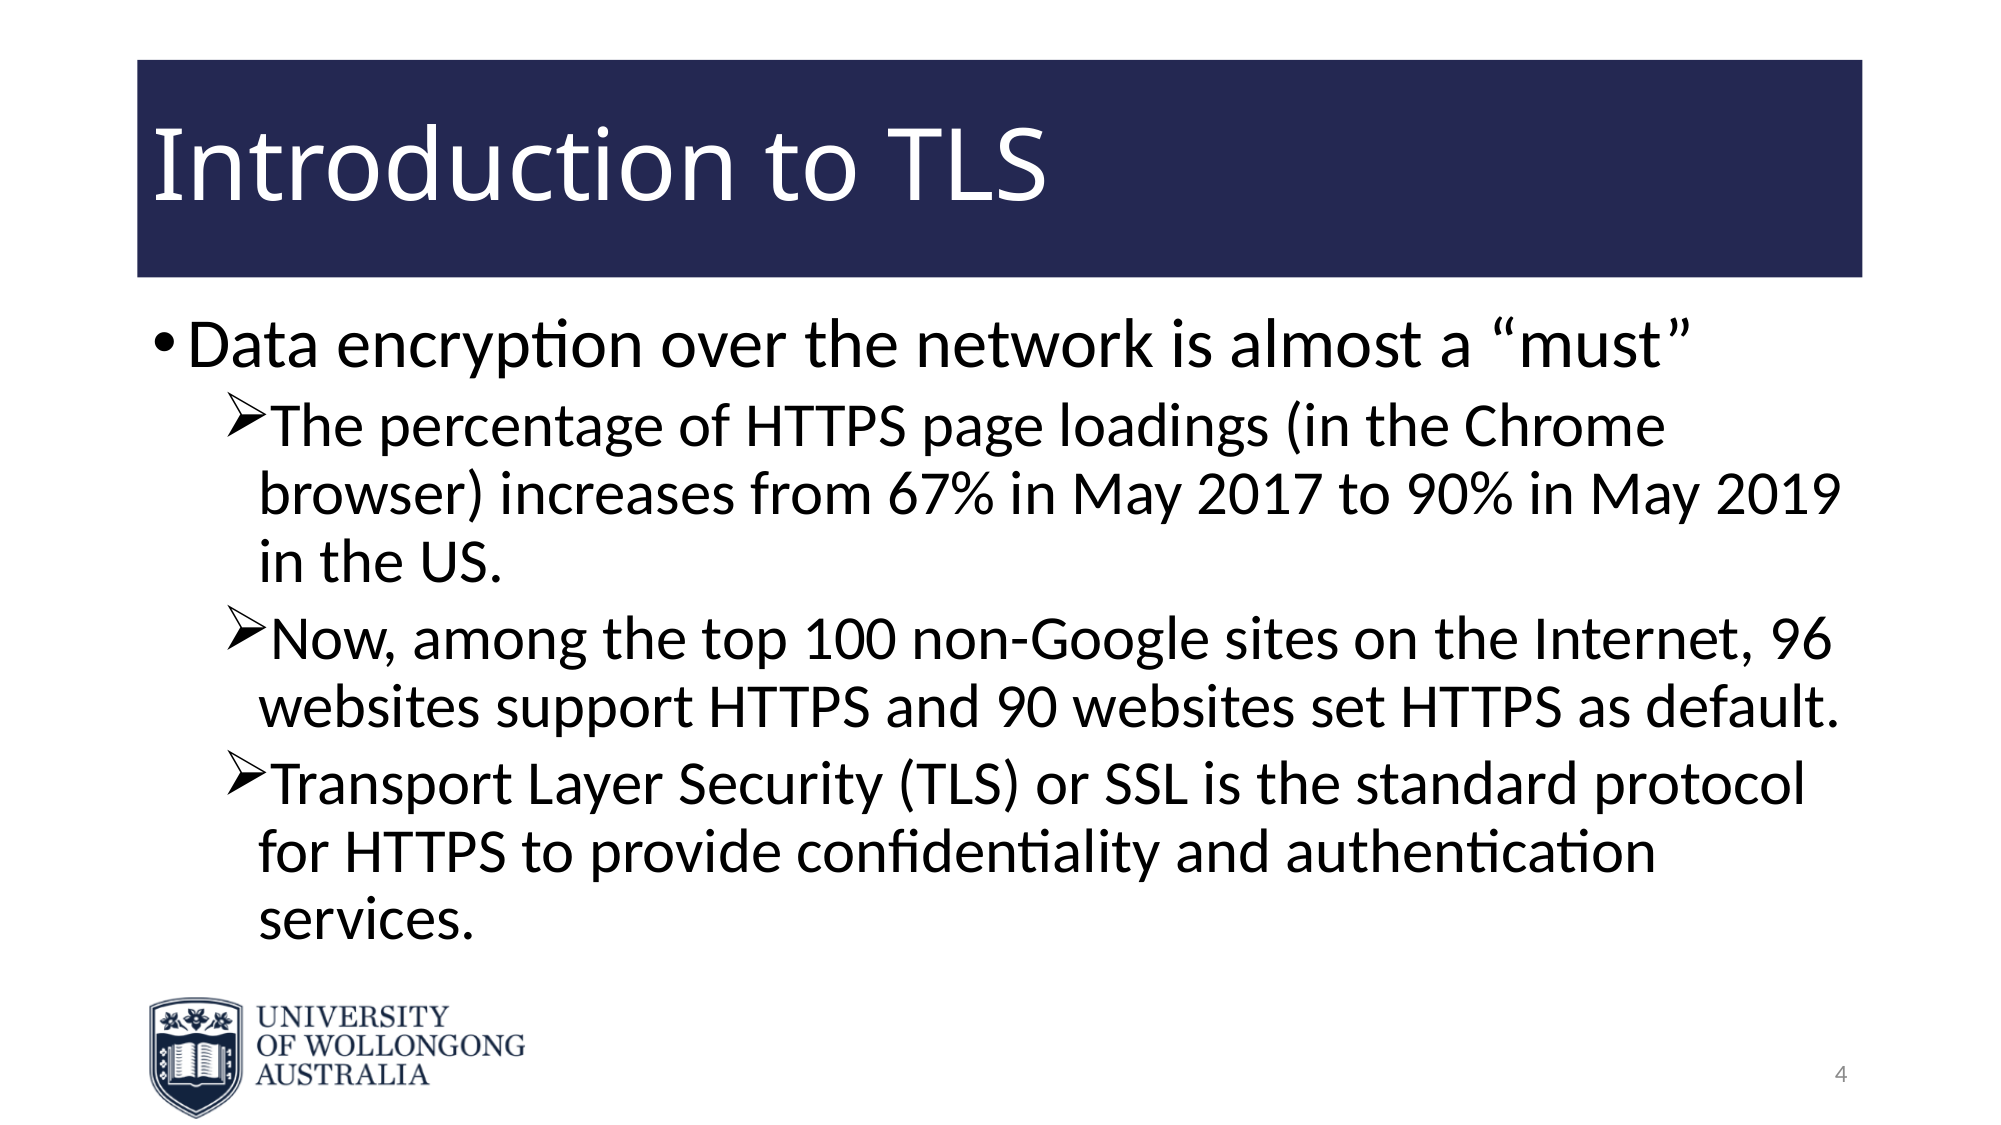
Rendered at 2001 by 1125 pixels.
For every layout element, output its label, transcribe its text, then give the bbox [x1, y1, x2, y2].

picture [137, 1014, 548, 1125]
title Introduction to TLS [137, 59, 1863, 278]
slide_number 4 [1412, 1042, 1863, 1103]
list Data encryption over the network is almost a “must” The percentage of HTTPS page loadings (in the Chrome browser) increases from 67% in May 2017 to 90% in May 2019 in the US. Now, among the top 100 non-Google sites on the Internet, 96 websites support HTTPS and 90 websites set HTTPS as default. Transport Layer Security (TLS) or SSL is the standard protocol for HTTPS to provide confidentiality and authentication services. [137, 299, 1863, 1014]
